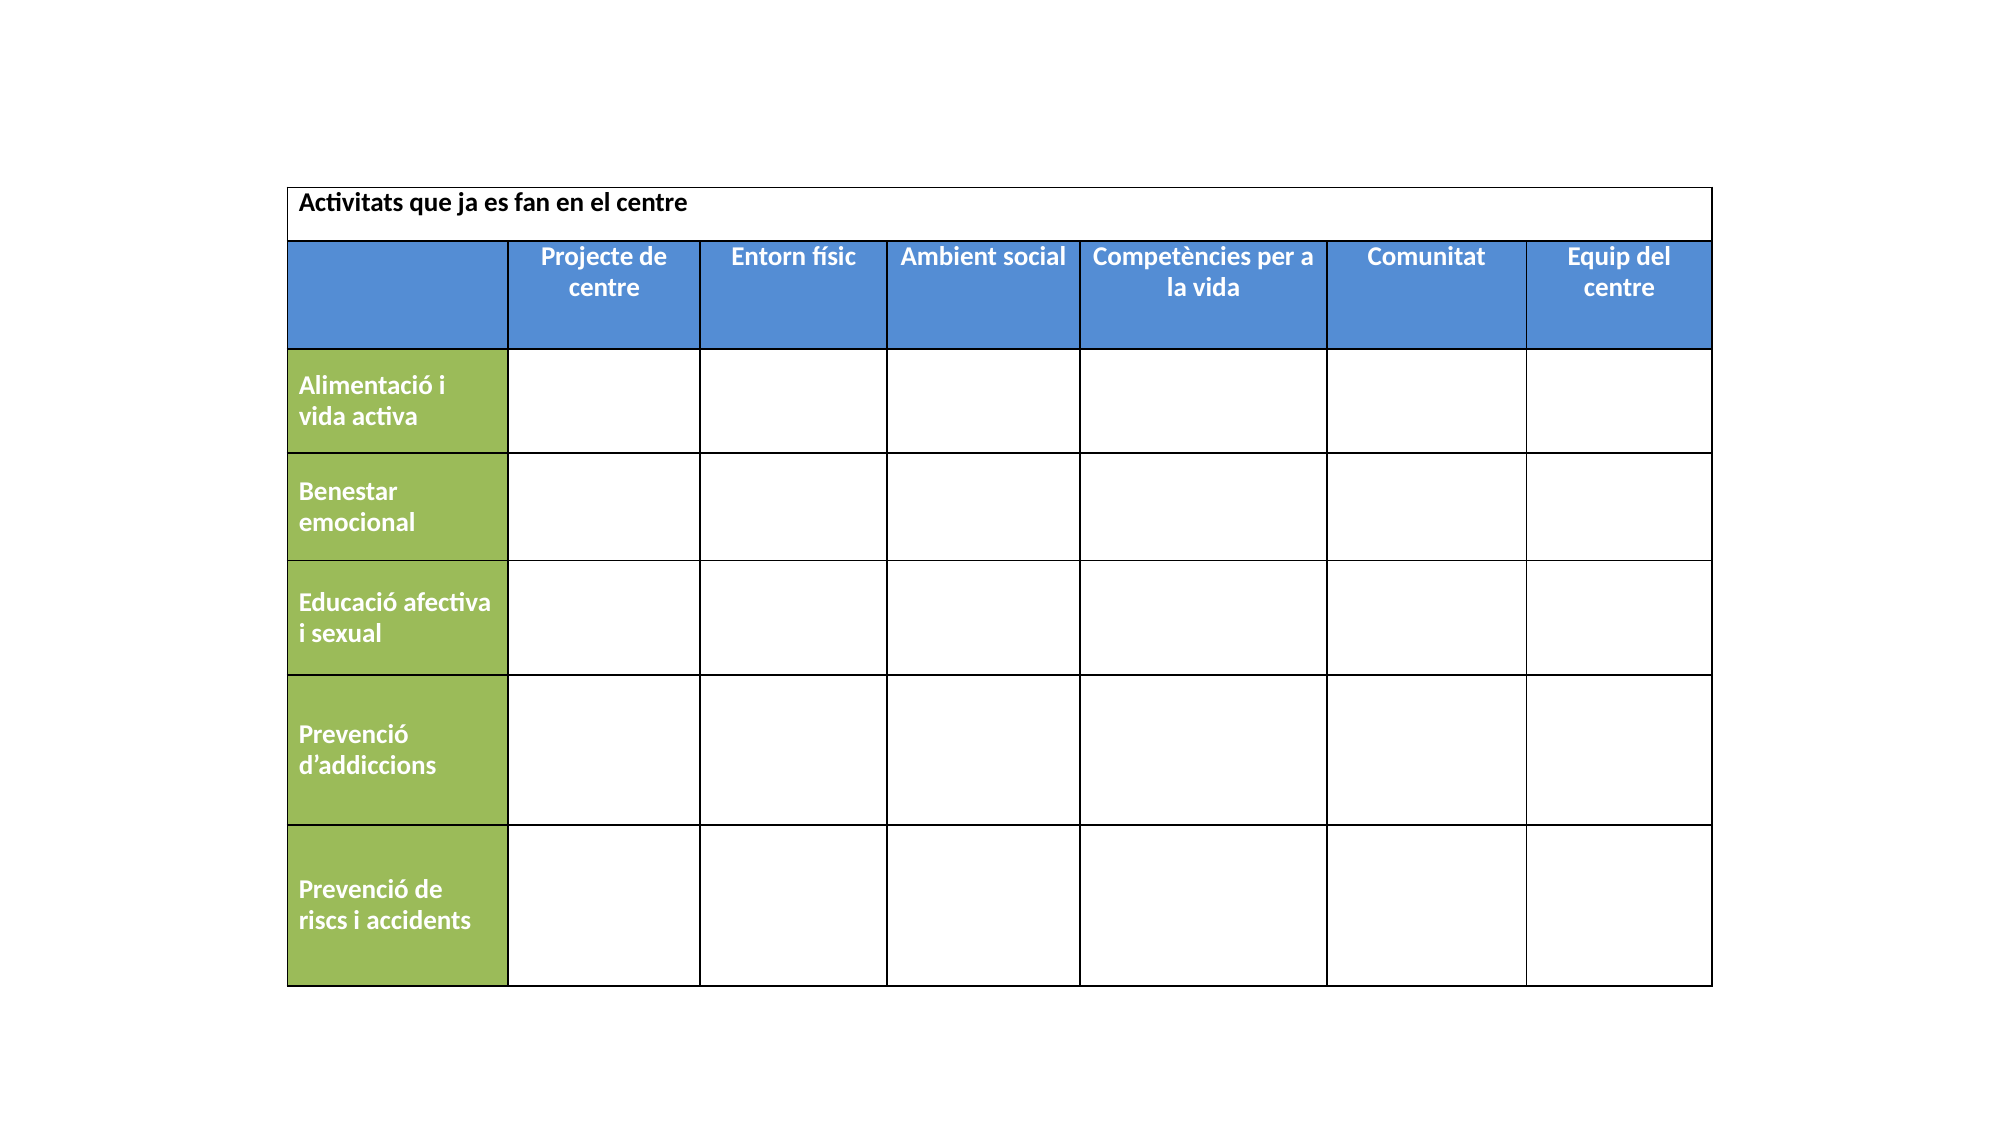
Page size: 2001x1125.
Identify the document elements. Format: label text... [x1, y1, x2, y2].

table_cell [1527, 826, 1711, 985]
table_cell Equip del centre [1527, 242, 1711, 348]
table_cell [1081, 561, 1326, 674]
table_cell [888, 561, 1079, 674]
table_cell Comunitat [1328, 242, 1526, 348]
table_cell Projecte de centre [509, 242, 699, 348]
table_cell [1328, 454, 1526, 560]
table_cell [1527, 676, 1711, 824]
table_cell Prevenció d’addiccions [288, 676, 507, 824]
table_cell [288, 242, 507, 348]
table_cell [1081, 454, 1326, 560]
table_cell [509, 561, 699, 674]
table_cell [888, 676, 1079, 824]
table_cell [1081, 676, 1326, 824]
table_cell [1527, 454, 1711, 560]
table_cell Ambient social [888, 242, 1079, 348]
table_cell [509, 350, 699, 452]
table_cell [888, 826, 1079, 985]
table_cell Benestar emocional [288, 454, 507, 560]
table_header Activitats que ja es fan en el centre [288, 188, 1711, 240]
table_cell [701, 454, 886, 560]
table_cell [509, 454, 699, 560]
table_cell [1081, 350, 1326, 452]
table_cell [1081, 826, 1326, 985]
table_cell Prevenció de riscs i accidents [288, 826, 507, 985]
table_cell [509, 826, 699, 985]
table_cell [701, 676, 886, 824]
table_cell [888, 454, 1079, 560]
table_cell [1328, 561, 1526, 674]
table_cell [1527, 561, 1711, 674]
table_cell Alimentació i vida activa [288, 350, 507, 452]
table_cell [509, 676, 699, 824]
table_cell [1328, 826, 1526, 985]
table_cell Educació afectiva i sexual [288, 561, 507, 674]
table_cell [701, 561, 886, 674]
table_cell [1328, 676, 1526, 824]
table_cell Entorn físic [701, 242, 886, 348]
table_cell [1527, 350, 1711, 452]
table_cell Competències per a la vida [1081, 242, 1326, 348]
table_cell [701, 826, 886, 985]
table_cell [701, 350, 886, 452]
table_cell [1328, 350, 1526, 452]
table_cell [888, 350, 1079, 452]
